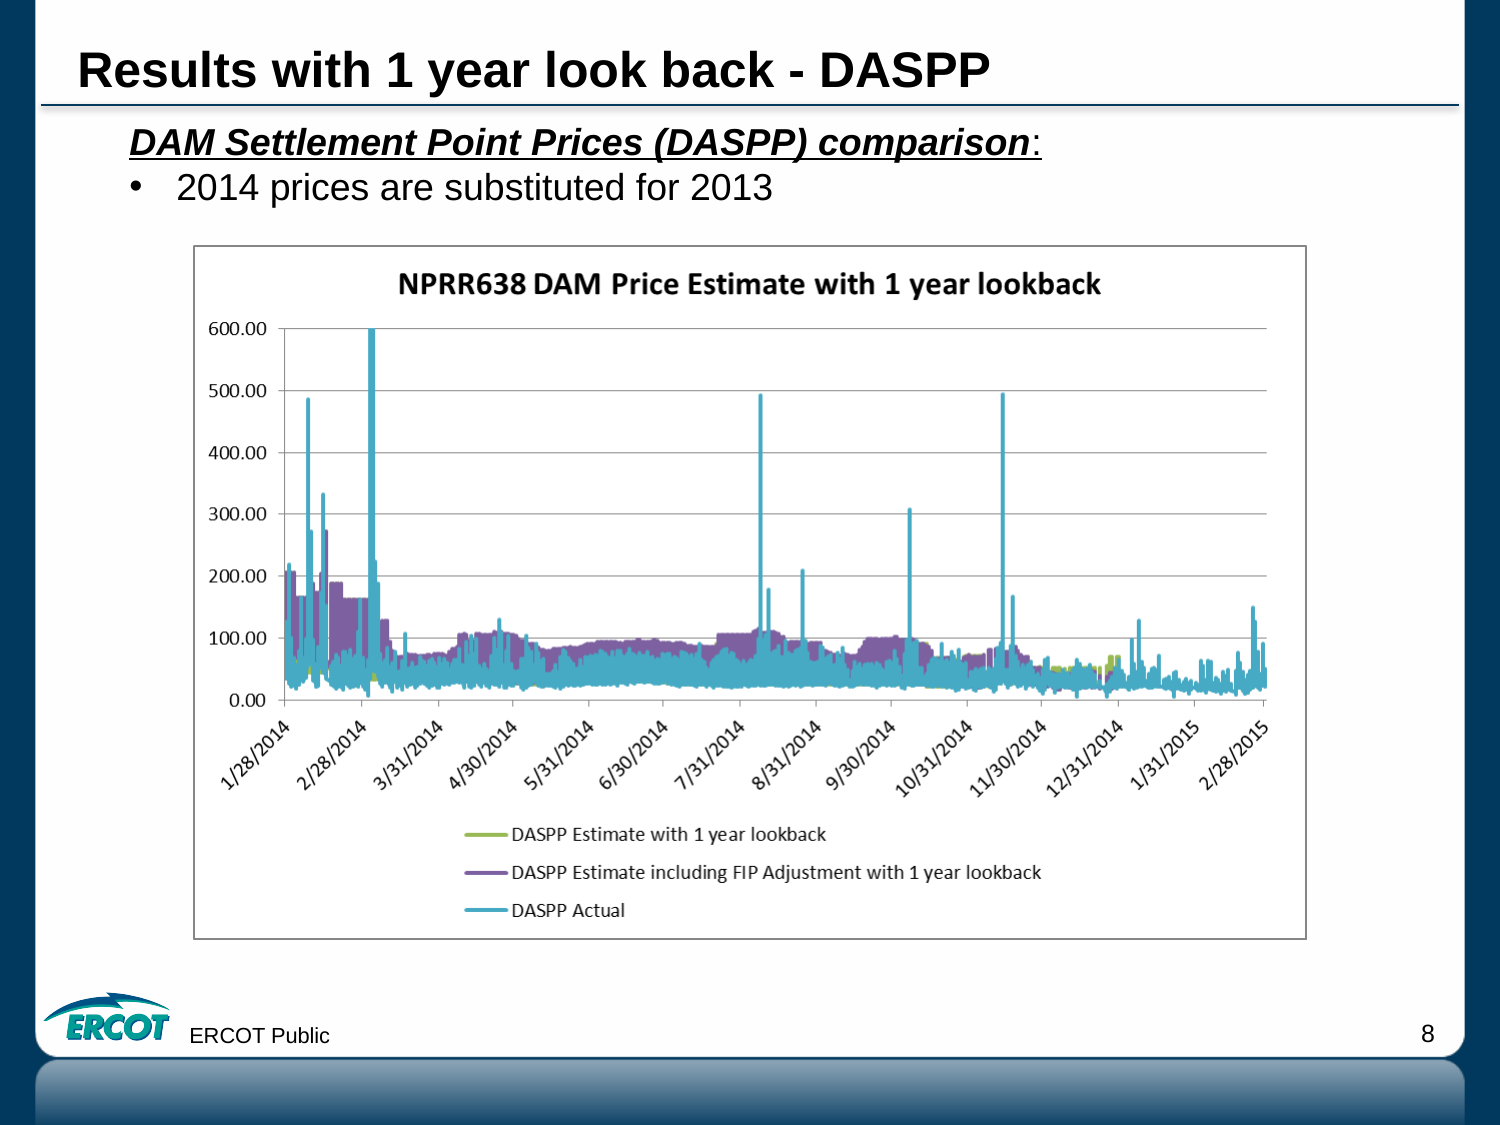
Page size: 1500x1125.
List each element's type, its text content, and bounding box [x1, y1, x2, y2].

title Results with 1 year look back - DASPP [62, 29, 1450, 106]
text_box ERCOT Public [174, 988, 1302, 1056]
text_box DAM Settlement Point Prices (DASPP) comparison: 2014 prices are substituted for 2013 [114, 110, 1332, 351]
picture [35, 0, 1465, 1125]
